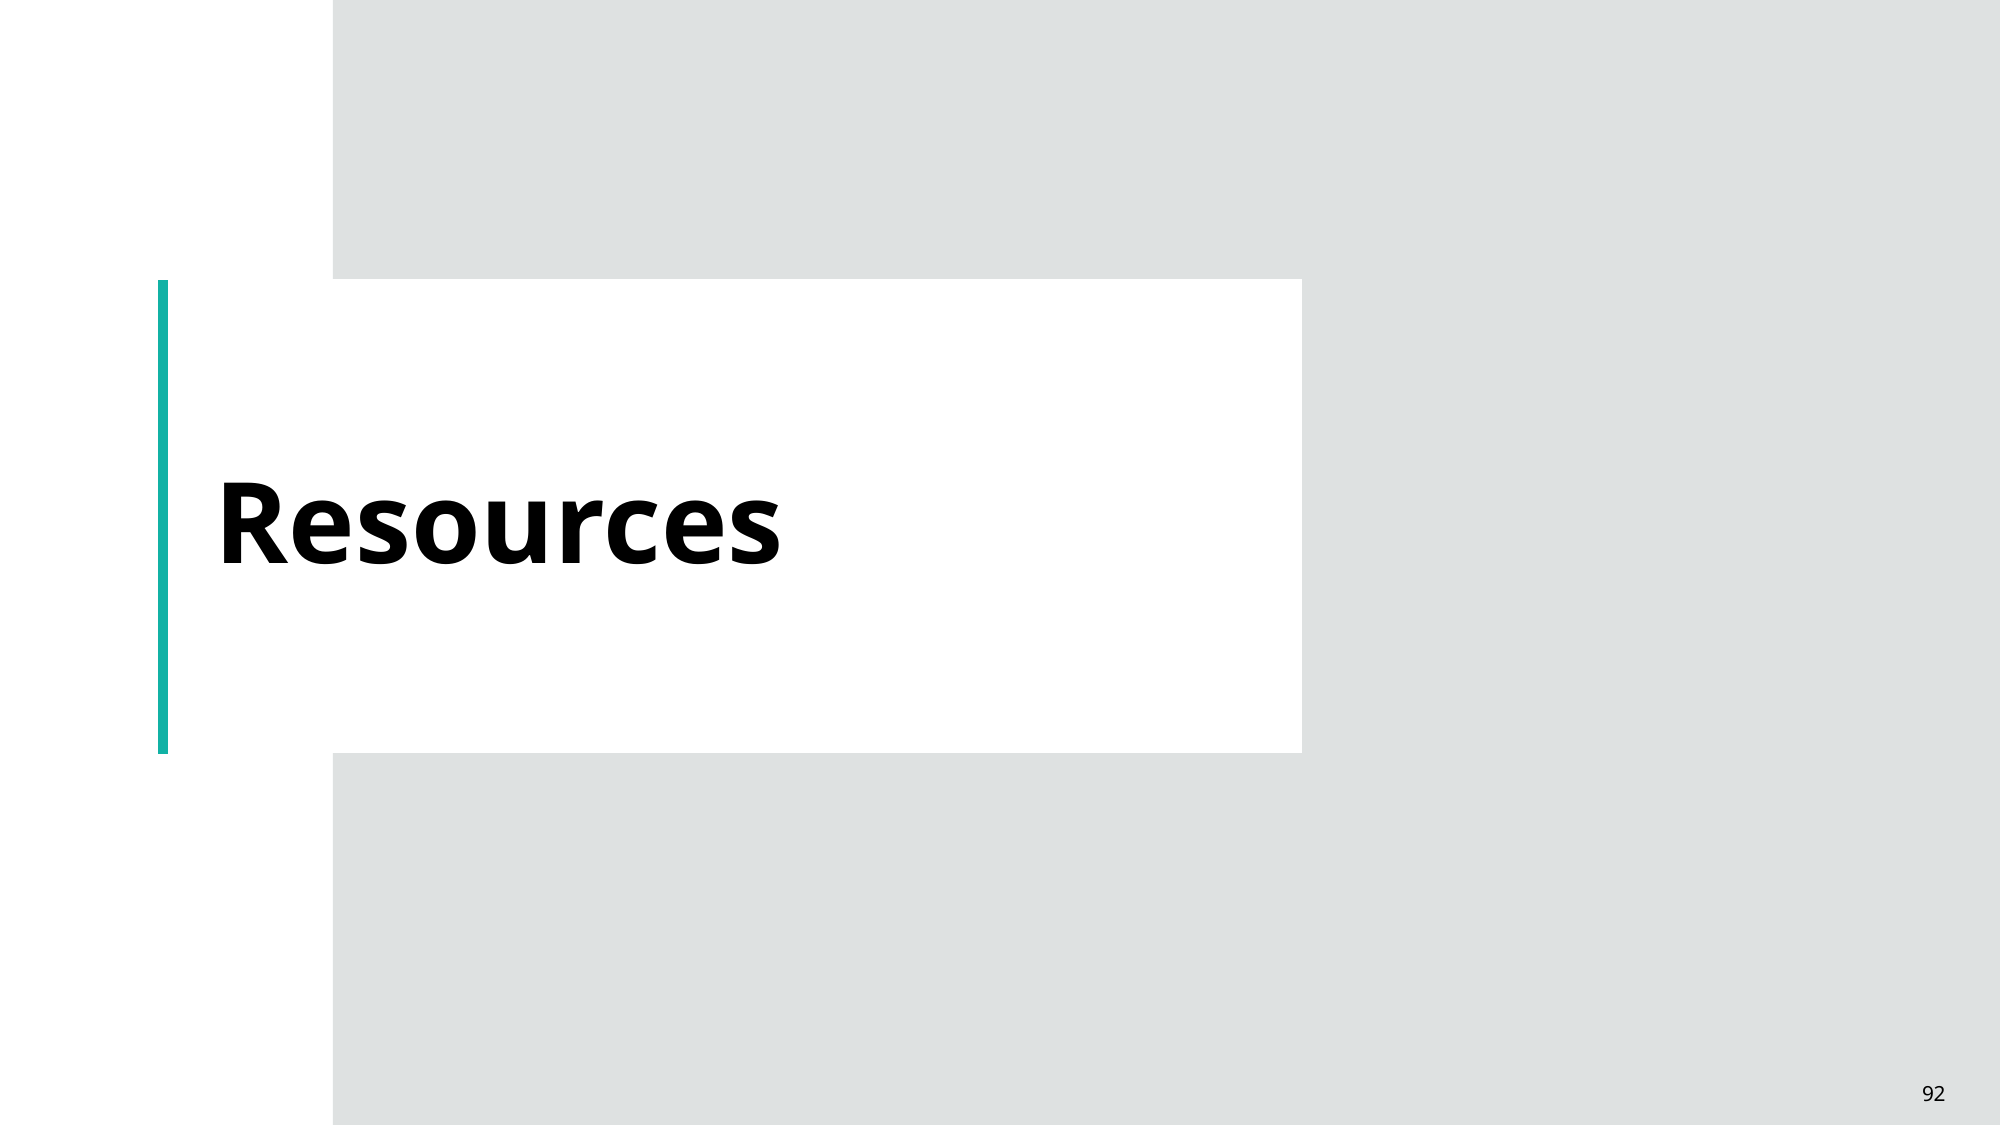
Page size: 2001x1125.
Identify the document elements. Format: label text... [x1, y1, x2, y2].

slide_number 92 [1510, 1064, 1961, 1125]
title Resources [169, 279, 1302, 753]
